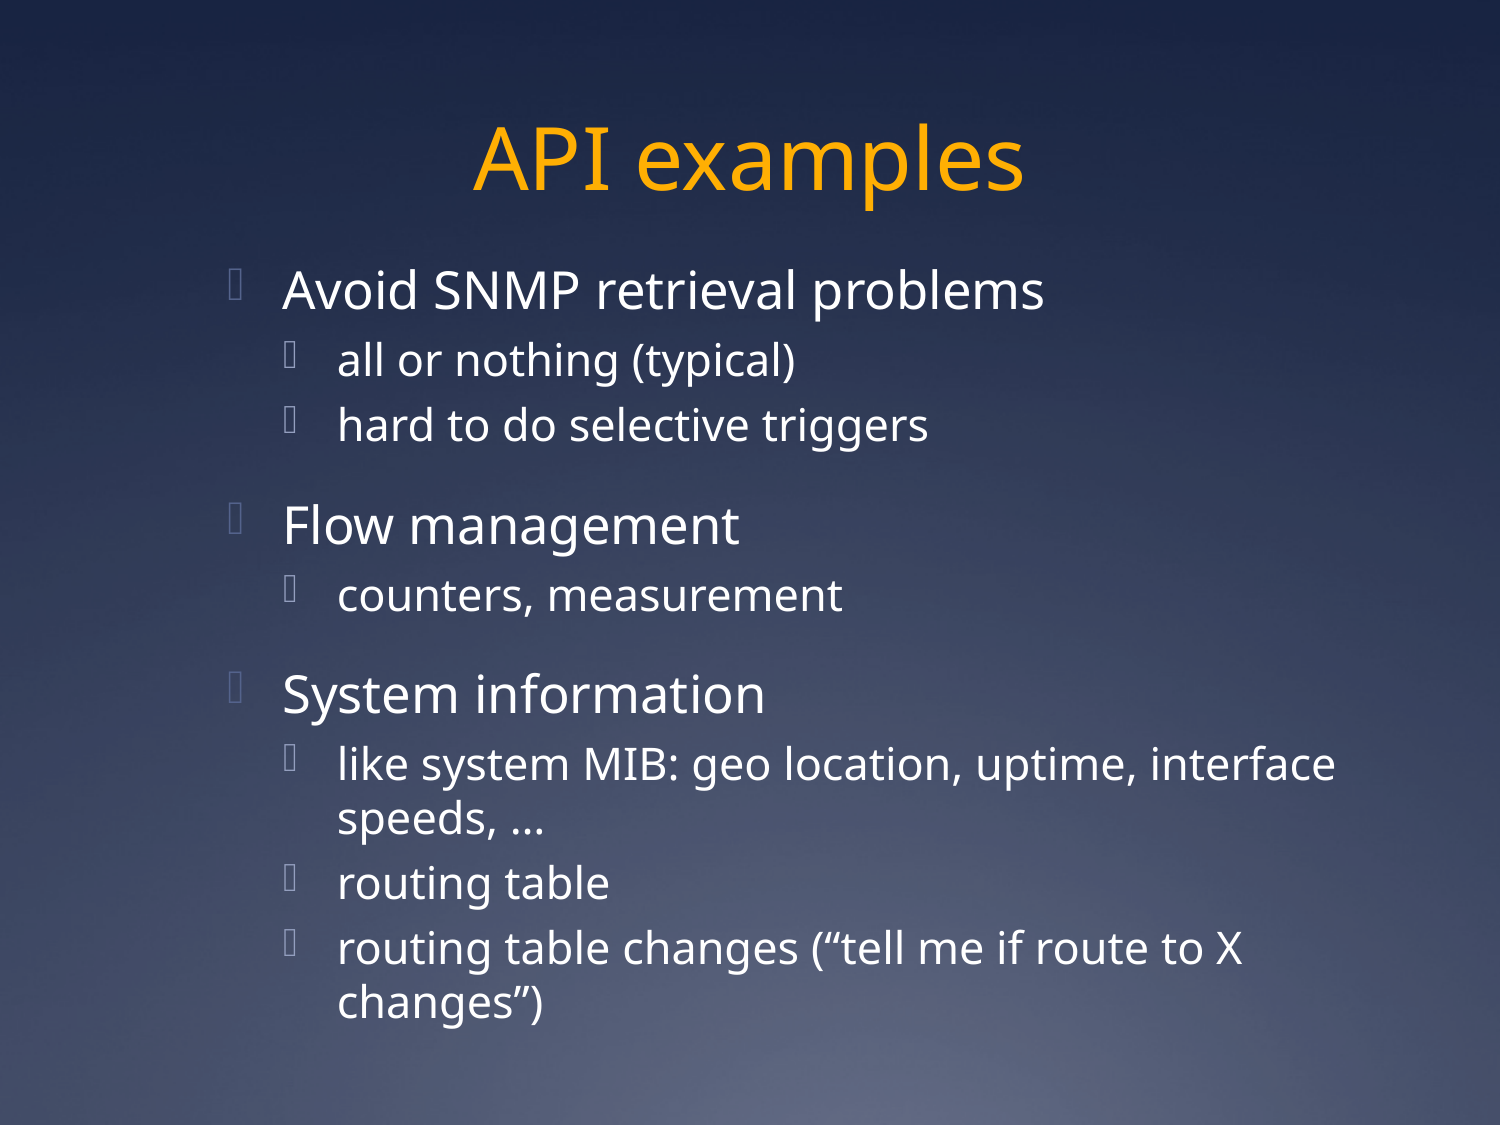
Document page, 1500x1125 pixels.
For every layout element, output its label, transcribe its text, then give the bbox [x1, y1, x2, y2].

title API examples [100, 95, 1400, 225]
list Avoid SNMP retrieval problems all or nothing (typical) hard to do selective triggers Flow management counters, measurement System information like system MIB: geo location, uptime, interface speeds, … routing table routing table changes (“tell me if route to X changes”) [212, 249, 1425, 1038]
